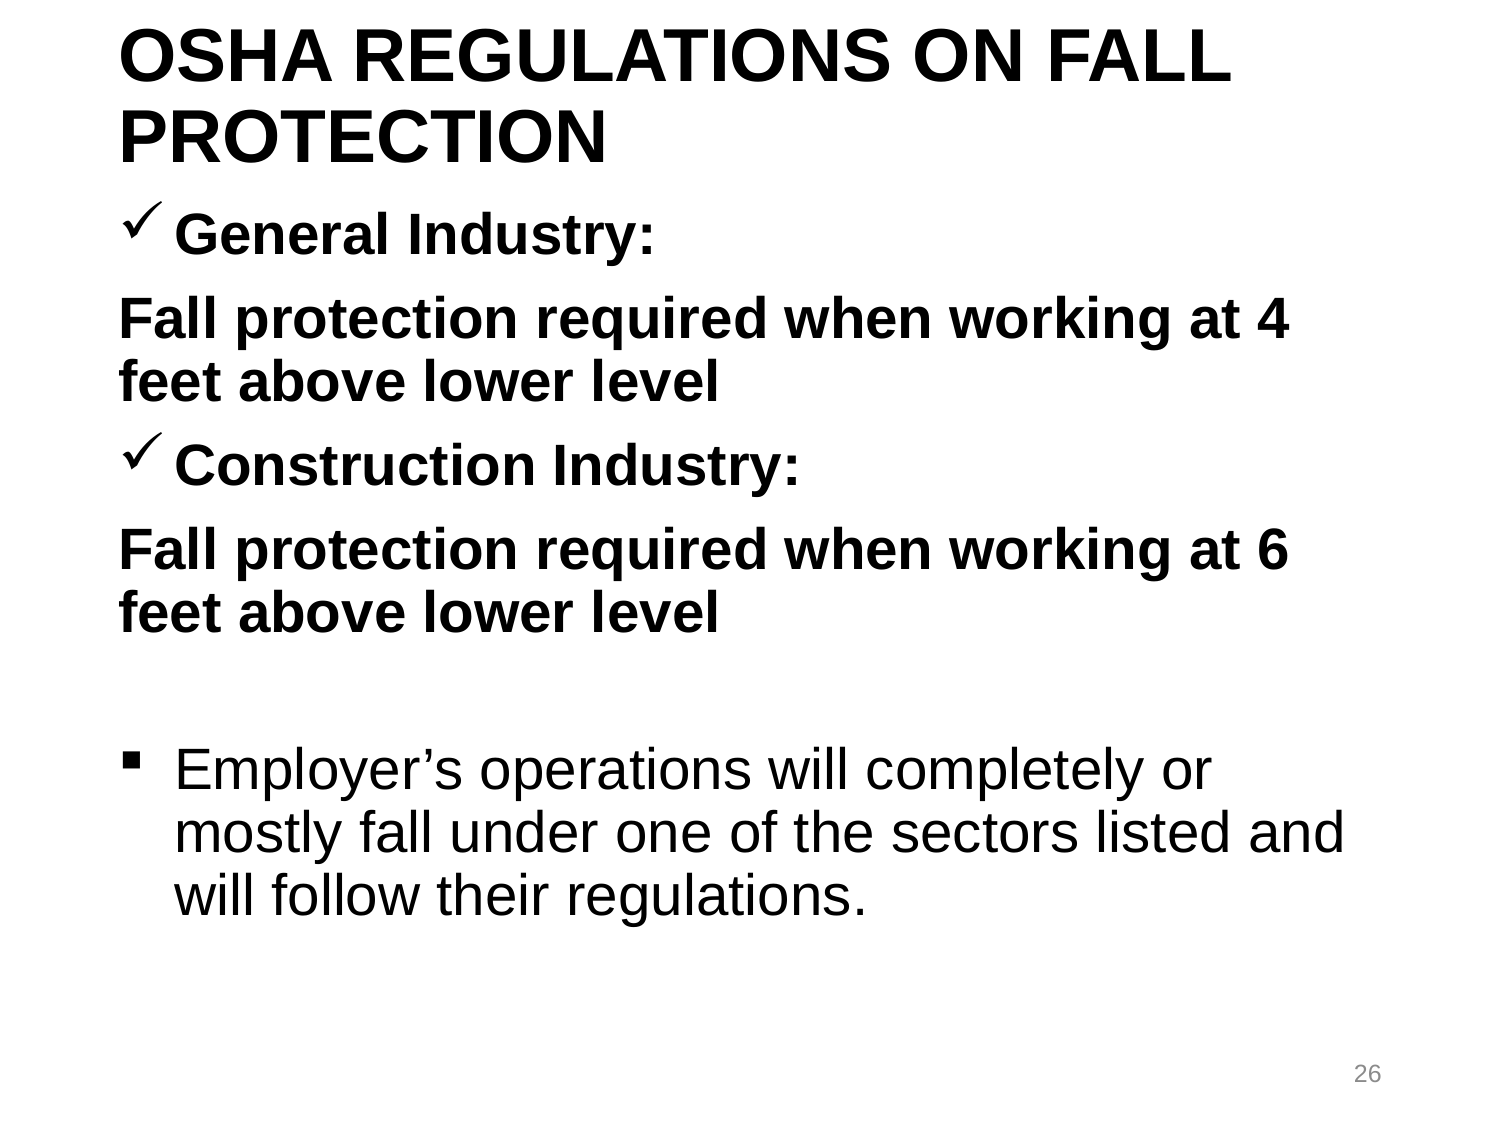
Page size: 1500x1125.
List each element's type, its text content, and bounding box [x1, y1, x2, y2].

title OSHA Regulations on Fall Protection [103, 34, 1397, 162]
list General Industry: Fall protection required when working at 4 feet above lower level Construction Industry: Fall protection required when working at 6 feet above lower level Employer’s operations will completely or mostly fall under one of the sectors listed and will follow their regulations. [103, 197, 1397, 1014]
slide_number 26 [1059, 1042, 1397, 1103]
